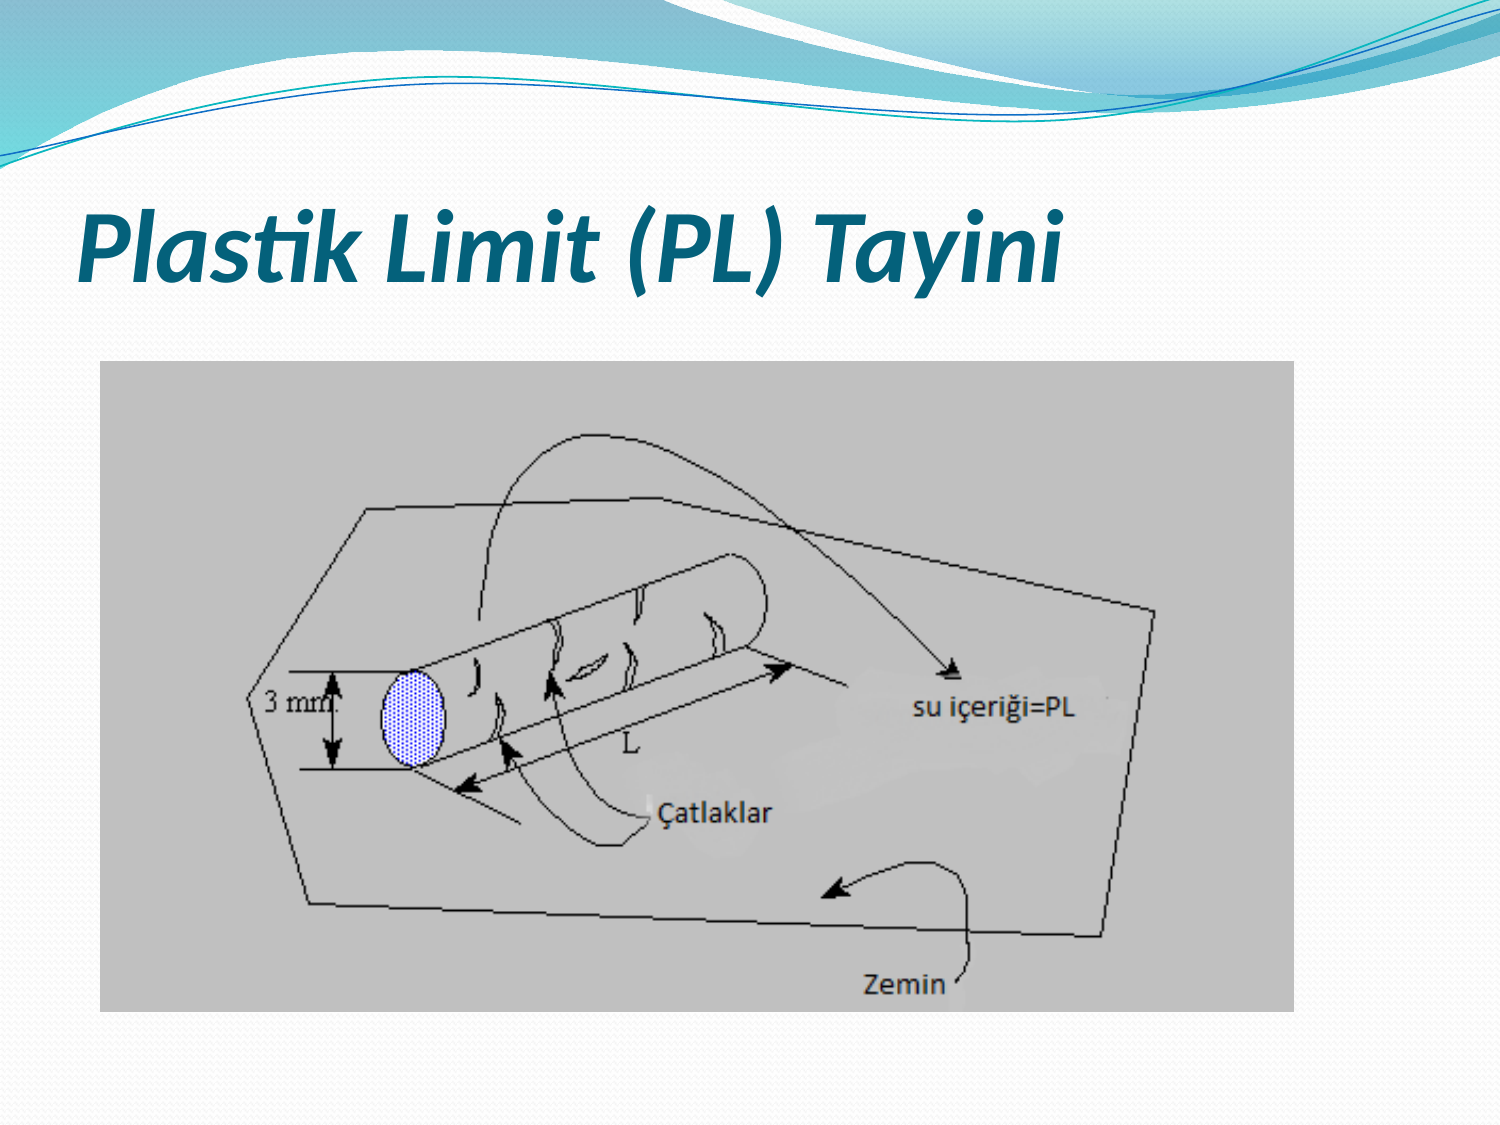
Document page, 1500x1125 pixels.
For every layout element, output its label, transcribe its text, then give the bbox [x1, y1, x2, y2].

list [100, 361, 1294, 1012]
title Plastik Limit (PL) Tayini [75, 115, 1425, 303]
